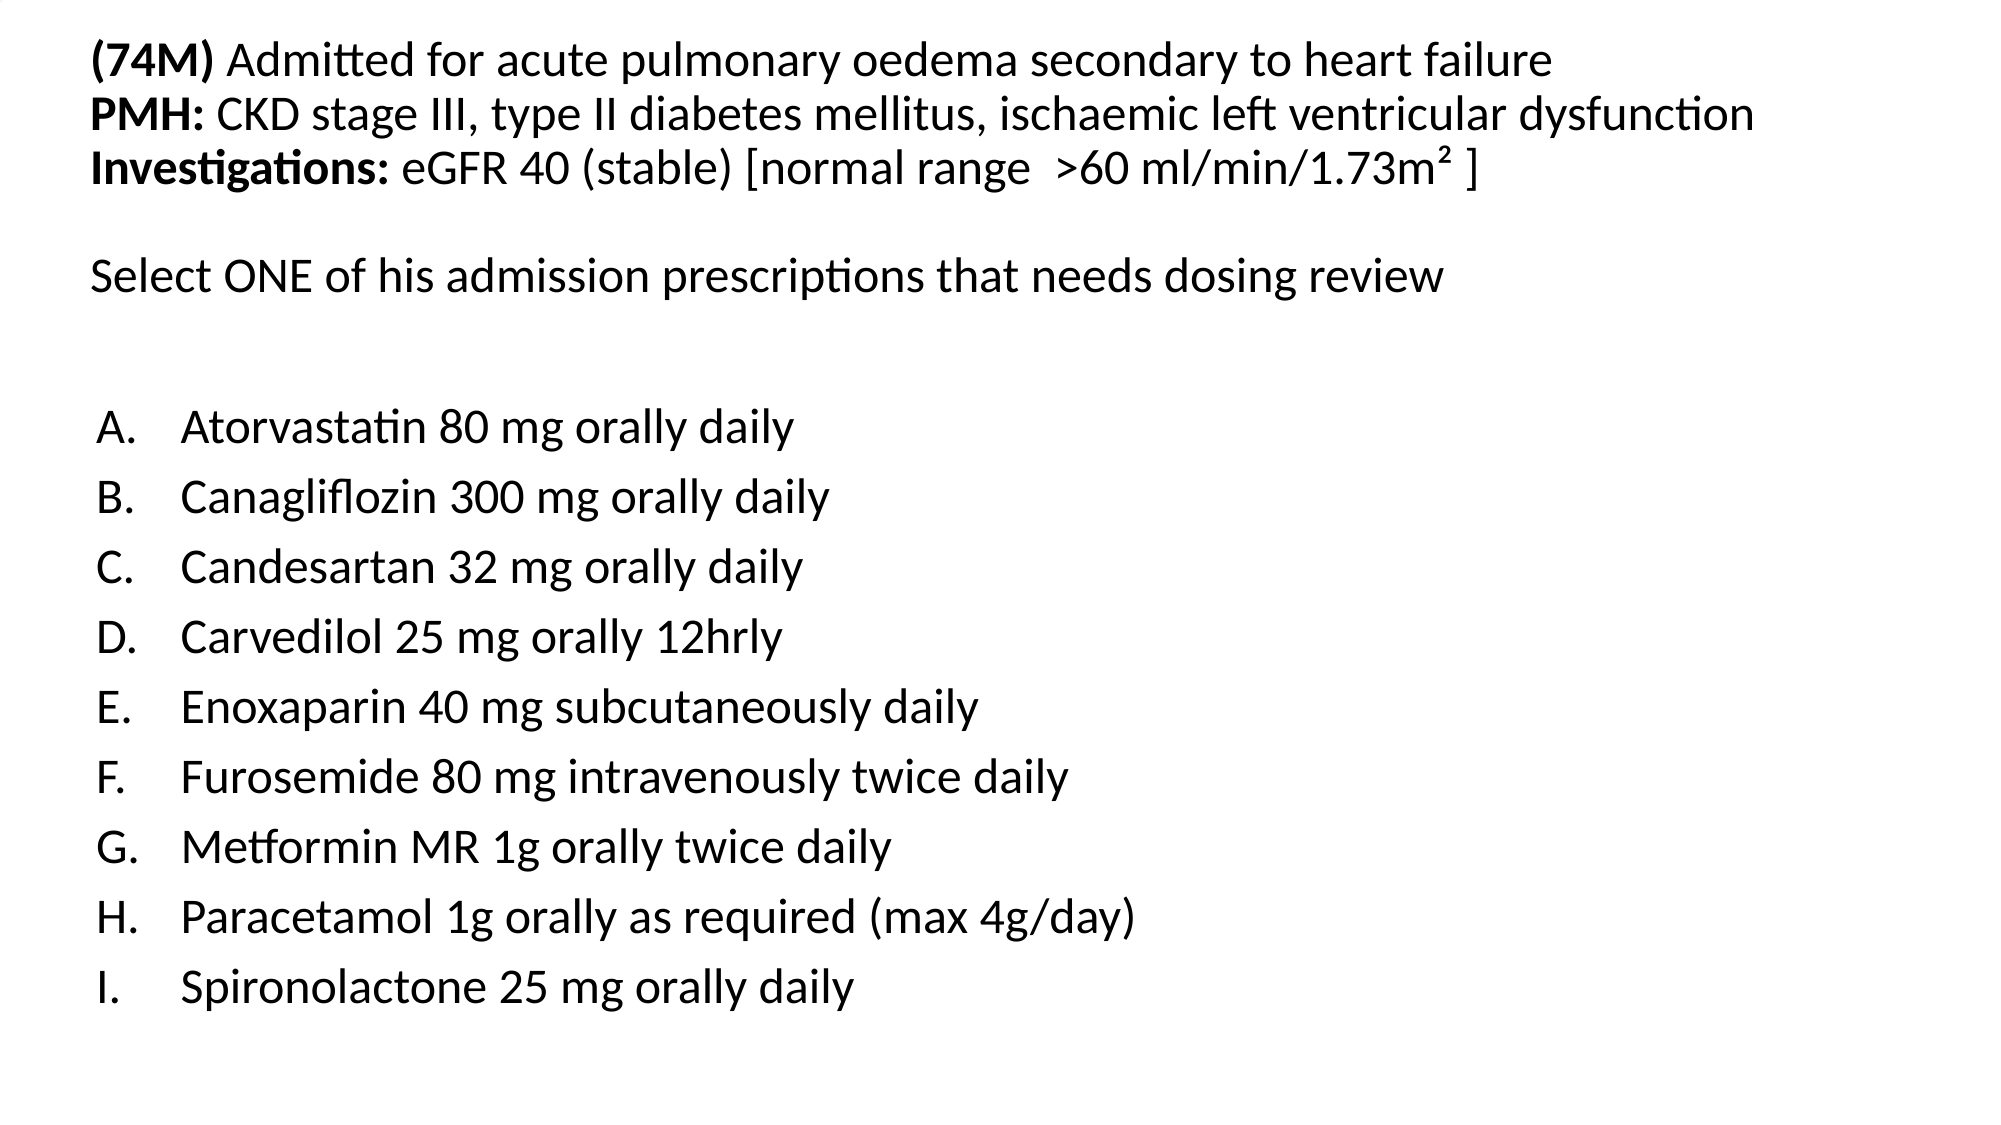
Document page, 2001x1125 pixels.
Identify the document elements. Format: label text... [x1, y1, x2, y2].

list Atorvastatin 80 mg orally daily Canagliflozin 300 mg orally daily Candesartan 32 mg orally daily Carvedilol 25 mg orally 12hrly Enoxaparin 40 mg subcutaneously daily Furosemide 80 mg intravenously twice daily Metformin MR 1g orally twice daily Paracetamol 1g orally as required (max 4g/day) Spironolactone 25 mg orally daily [81, 386, 1523, 1101]
title (74M) Admitted for acute pulmonary oedema secondary to heart failure PMH: CKD stage III, type II diabetes mellitus, ischaemic left ventricular dysfunction Investigations: eGFR 40 (stable) [normal range >60 ml/min/1.73m² ] Select ONE of his admission prescriptions that needs dosing review [75, 92, 1800, 245]
